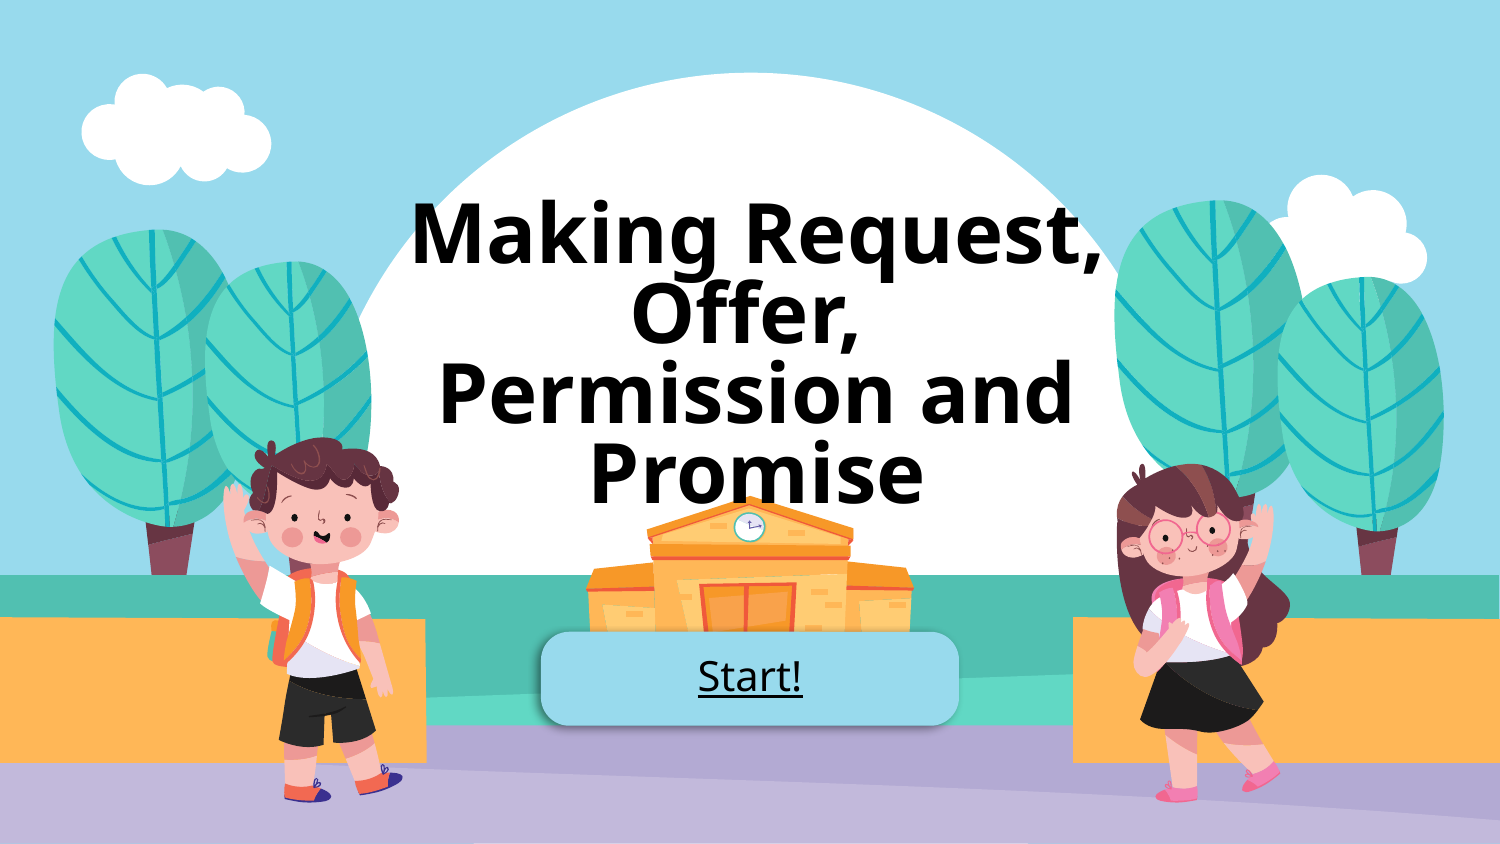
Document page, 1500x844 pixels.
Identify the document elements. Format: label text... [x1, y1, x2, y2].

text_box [0, 574, 1500, 844]
text_box [81, 73, 272, 186]
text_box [221, 437, 405, 803]
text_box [1110, 463, 1293, 803]
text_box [1113, 200, 1444, 573]
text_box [52, 229, 372, 573]
title Making Request, Offer, Permission and Promise [376, 239, 1108, 573]
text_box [585, 495, 915, 653]
text_box [1289, 174, 1395, 198]
